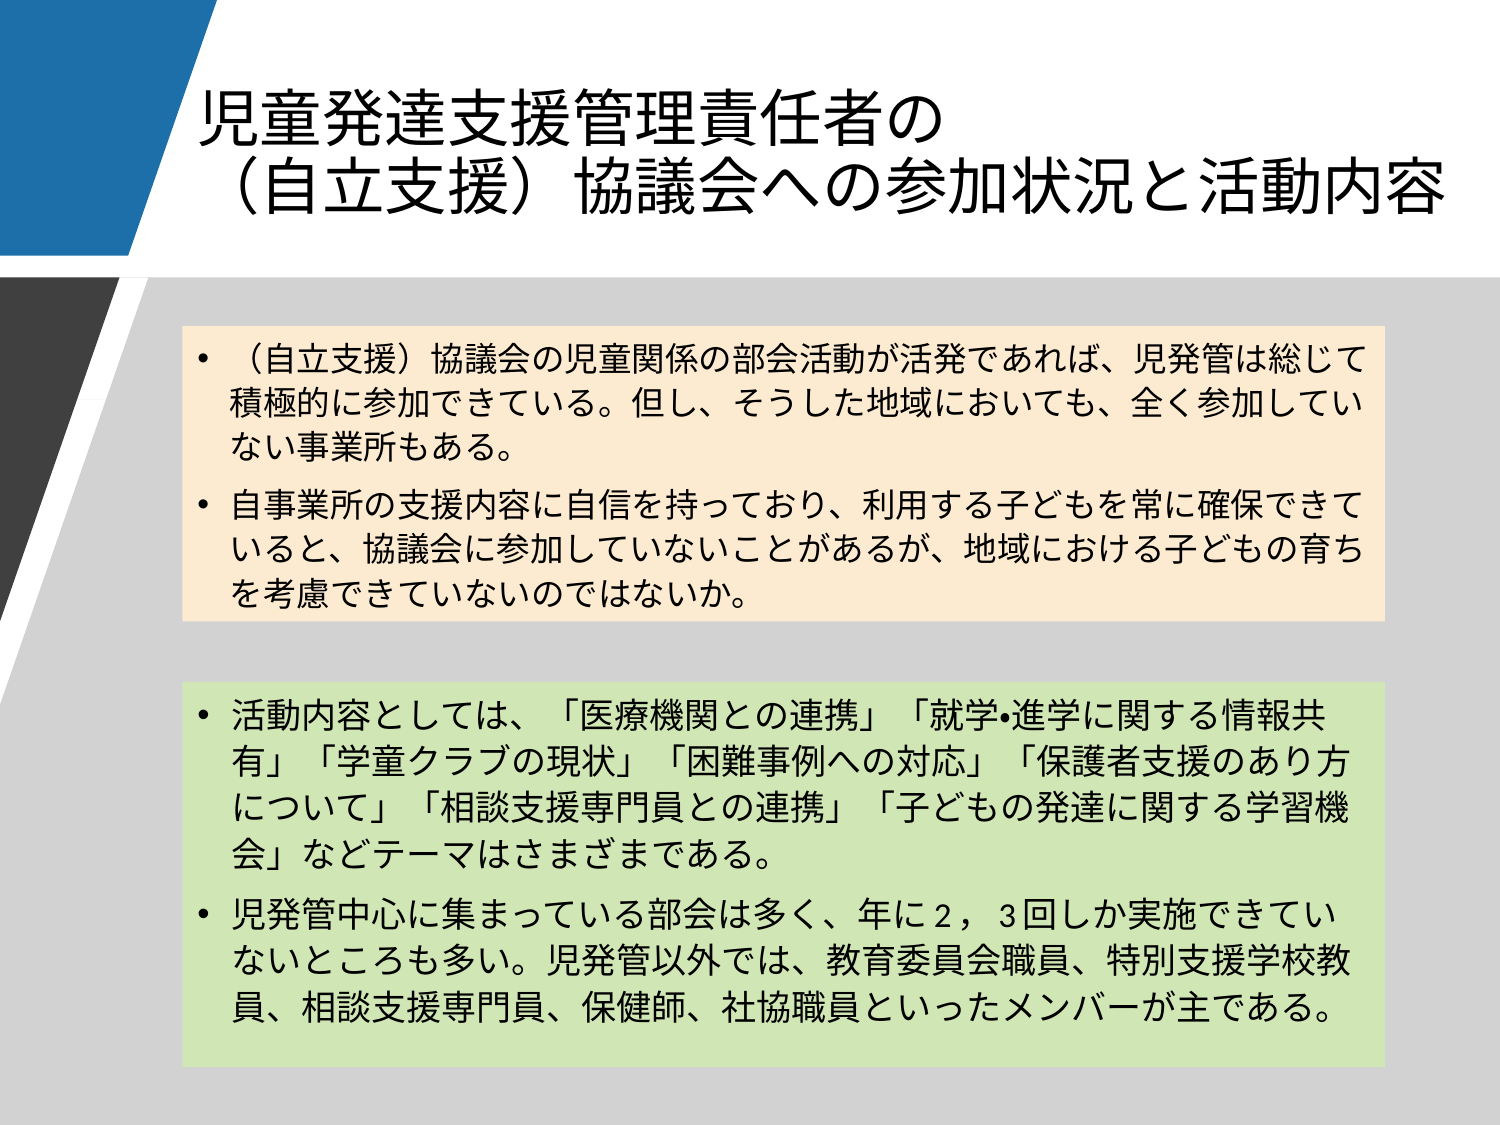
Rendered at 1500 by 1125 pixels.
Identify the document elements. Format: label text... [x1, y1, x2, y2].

text_box [0, 0, 219, 257]
text_box [0, 276, 1500, 1125]
title 児童発達支援管理責任者の （自立支援）協議会への参加状況と活動内容 [182, 57, 1467, 253]
text_box [0, 276, 121, 622]
text_box 活動内容としては、「医療機関との連携」「就学・進学に関する情報共有」「学童クラブの現状」「困難事例への対応」「保護者支援のあり方について」「相談支援専門員との連携」「子どもの発達に関する学習機会」などテーマはさまざまである。 児発管中心に集まっている部会は多く、年に2，3回しか実施できていないところも多い。児発管以外では、教育委員会職員、特別支援学校教員、相談支援専門員、保健師、社協職員といったメンバーが主である。 [182, 681, 1385, 1068]
list （自立支援）協議会の児童関係の部会活動が活発であれば、児発管は総じて積極的に参加できている。但し、そうした地域においても、全く参加していない事業所もある。 自事業所の支援内容に自信を持っており、利用する子どもを常に確保できていると、協議会に参加していないことがあるが、地域における子どもの育ちを考慮できていないのではないか。 [182, 326, 1385, 622]
